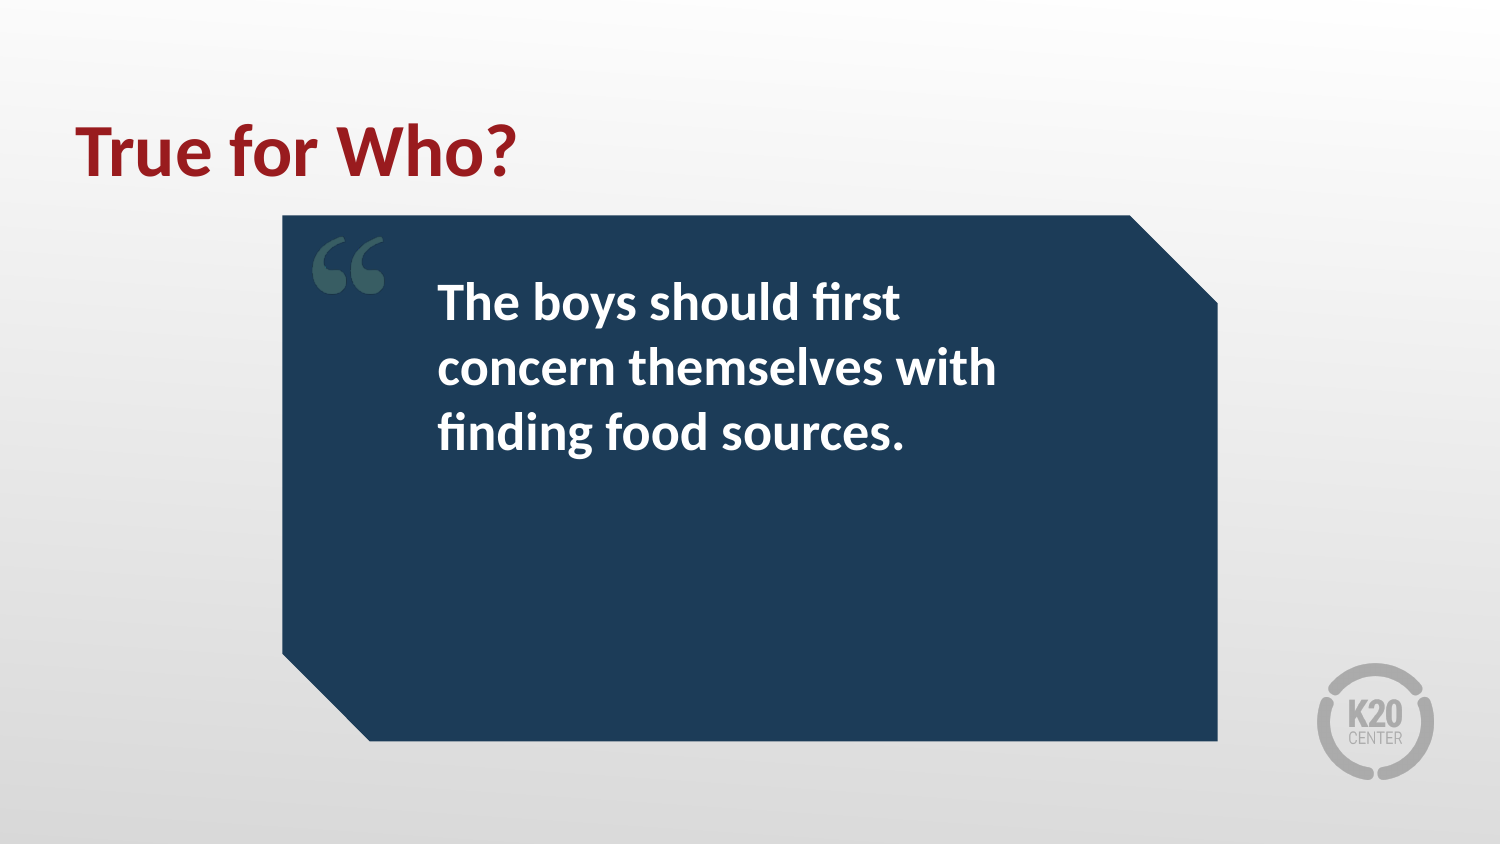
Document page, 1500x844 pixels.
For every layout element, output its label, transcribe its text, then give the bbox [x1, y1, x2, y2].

picture [1300, 646, 1451, 797]
title True for Who? [75, 50, 583, 191]
list The boys should first concern themselves with finding food sources. [422, 251, 1078, 642]
picture [299, 221, 405, 310]
